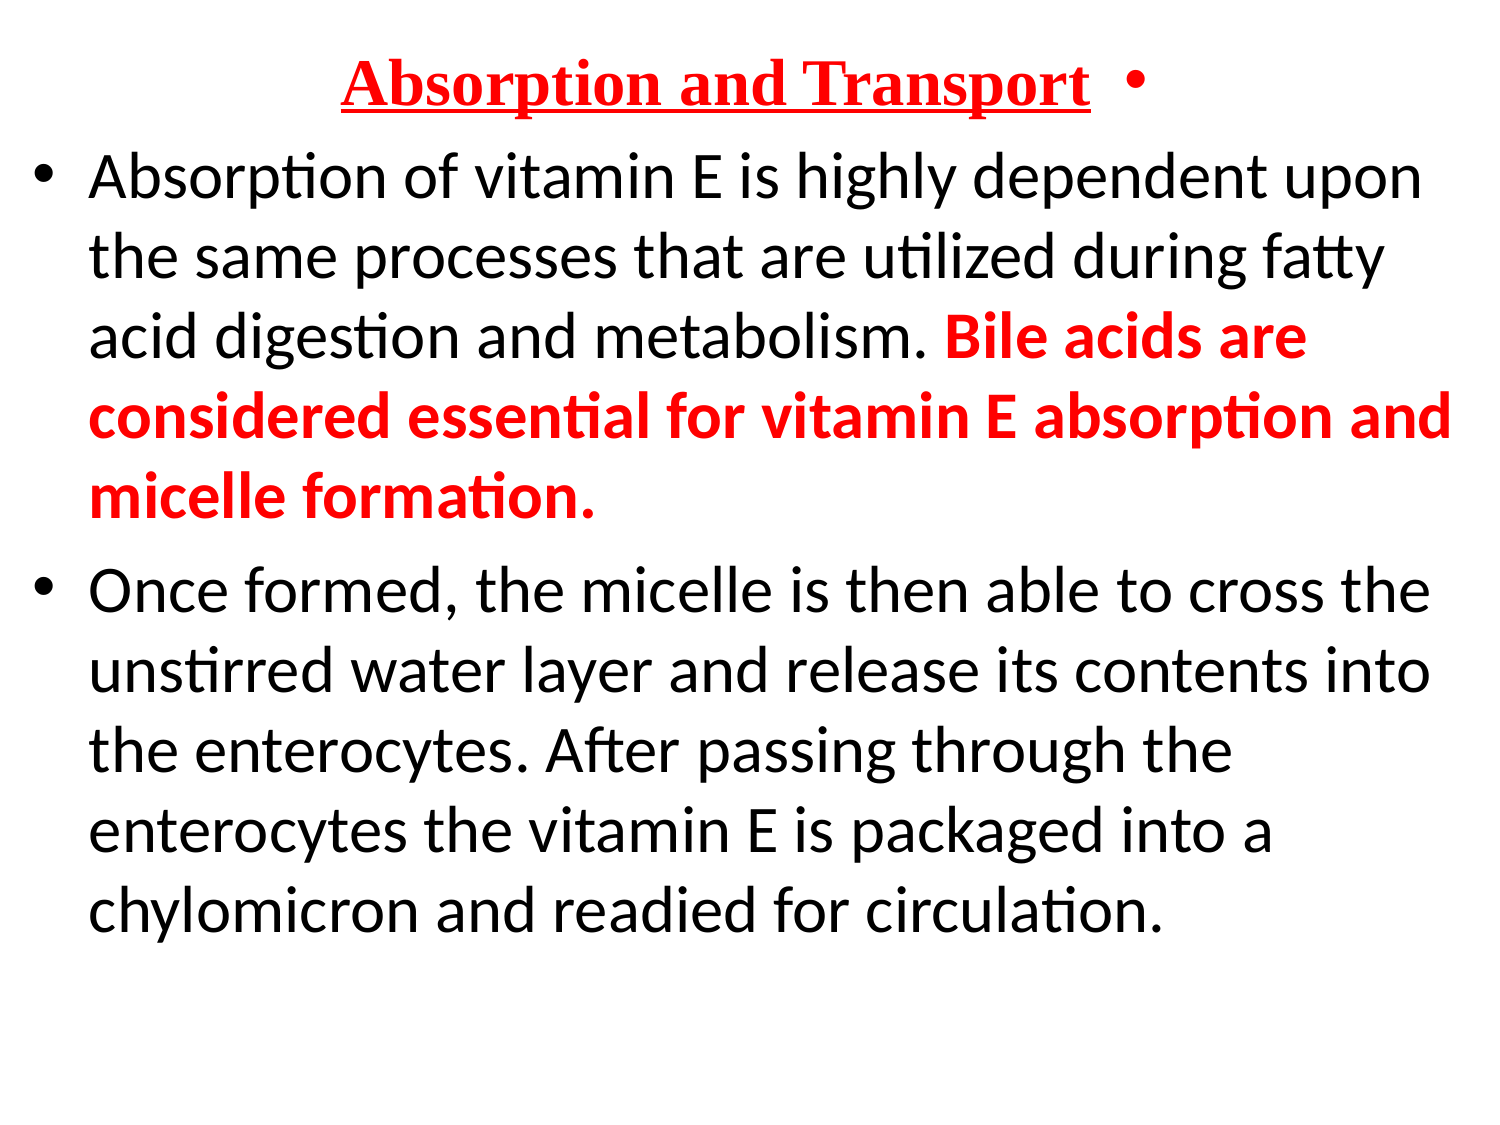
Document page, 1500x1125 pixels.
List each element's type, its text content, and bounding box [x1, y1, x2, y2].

list Absorption and Transport Absorption of vitamin E is highly dependent upon the same processes that are utilized during fatty acid digestion and metabolism. Bile acids are considered essential for vitamin E absorption and micelle formation. Once formed, the micelle is then able to cross the unstirred water layer and release its contents into the enterocytes. After passing through the enterocytes the vitamin E is packaged into a chylomicron and readied for circulation. [17, 30, 1471, 1094]
